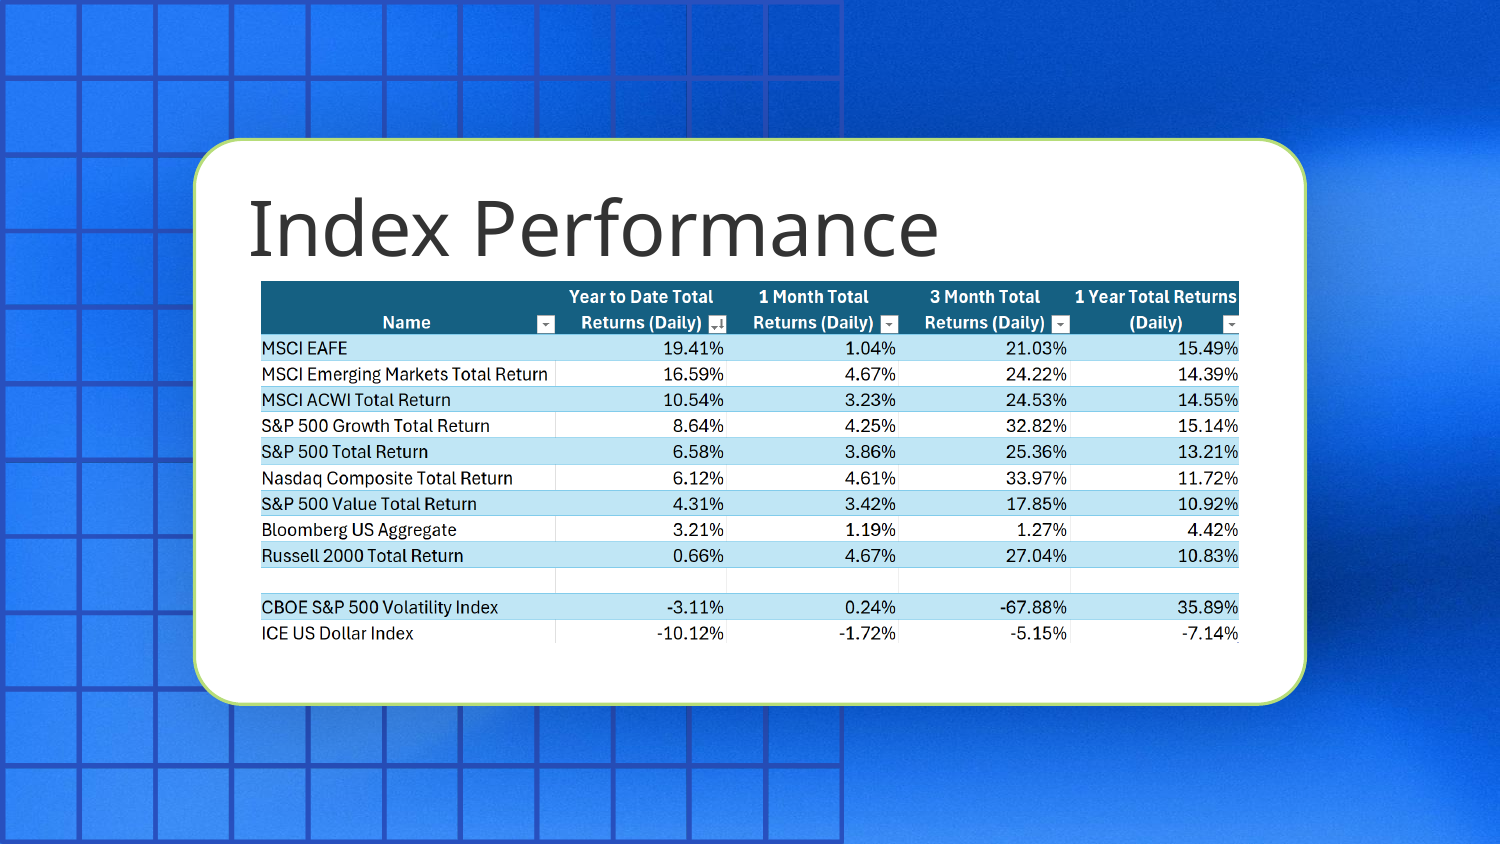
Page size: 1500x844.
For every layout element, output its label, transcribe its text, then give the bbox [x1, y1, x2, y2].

title Index Performance [233, 164, 1254, 359]
picture [0, 0, 1500, 844]
